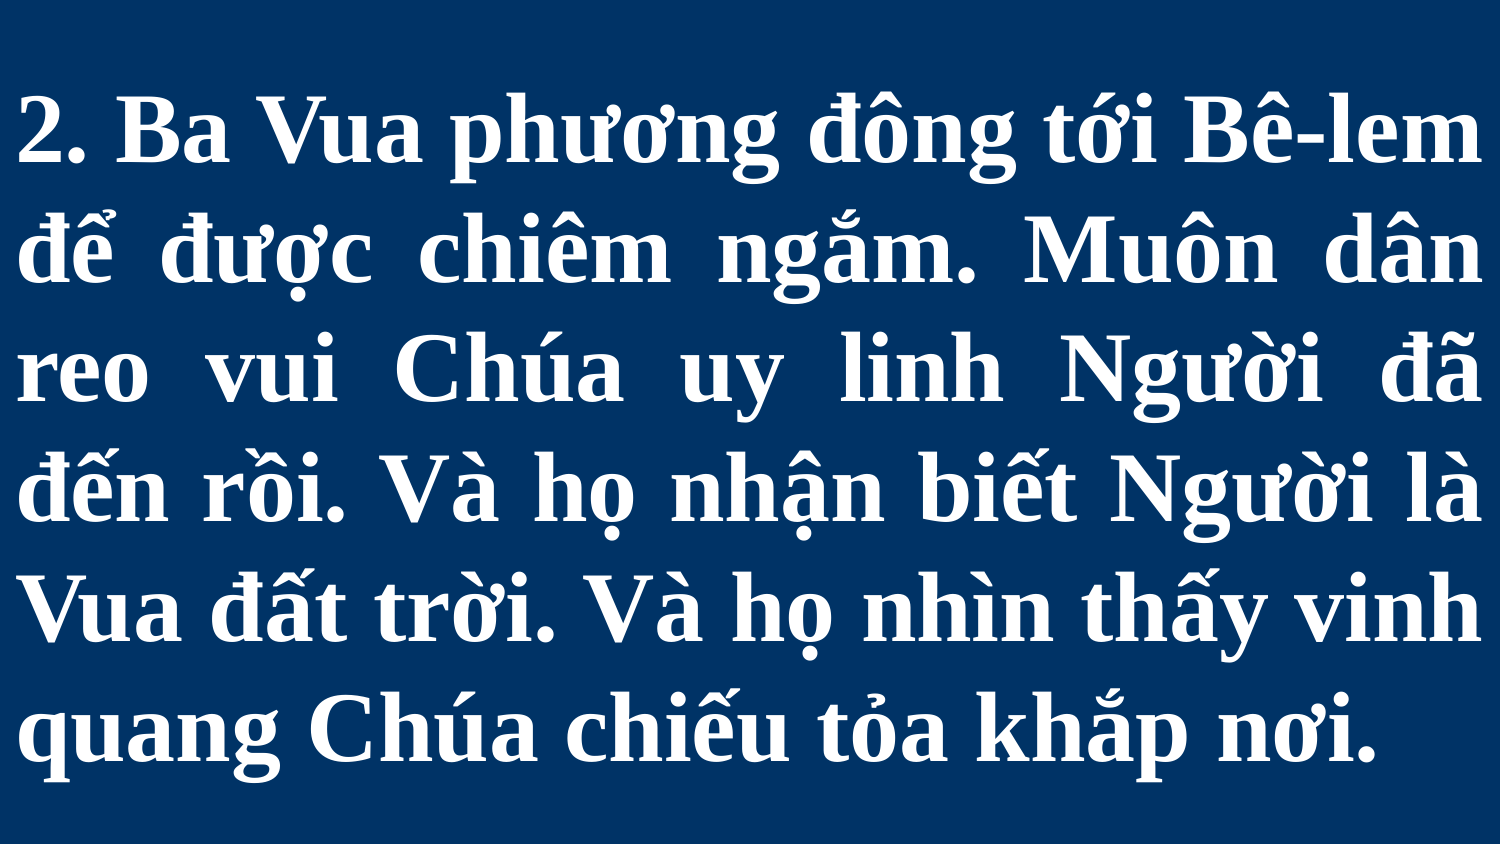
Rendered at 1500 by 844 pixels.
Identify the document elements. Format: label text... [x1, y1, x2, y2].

title 2. Ba Vua phương đông tới Bê-lem để được chiêm ngắm. Muôn dân reo vui Chúa uy linh Người đã đến rồi. Và họ nhận biết Người là Vua đất trời. Và họ nhìn thấy vinh quang Chúa chiếu tỏa khắp nơi. [0, 0, 1500, 844]
